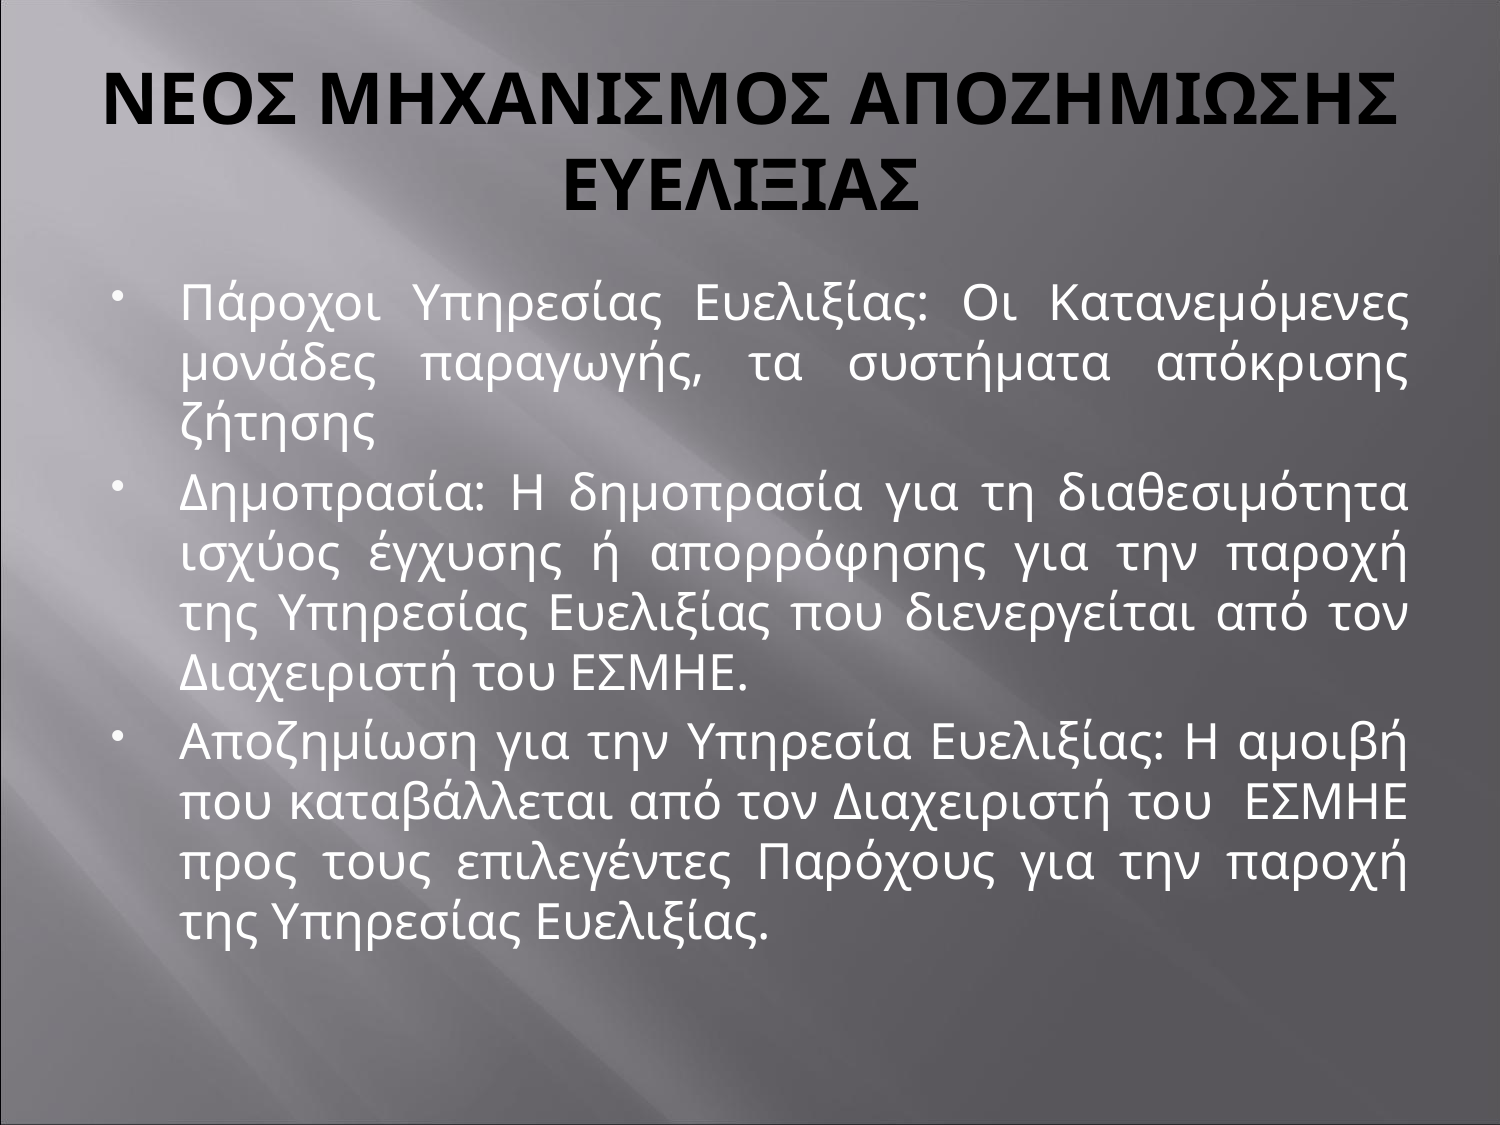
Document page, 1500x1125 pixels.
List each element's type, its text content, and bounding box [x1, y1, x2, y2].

list Πάροχοι Υπηρεσίας Ευελιξίας: Οι Κατανεμόμενες μονάδες παραγωγής, τα συστήματα απόκρισης ζήτησης Δημοπρασία: Η δημοπρασία για τη διαθεσιμότητα ισχύος έγχυσης ή απορρόφησης για την παροχή της Υπηρεσίας Ευελιξίας που διενεργείται από τον Διαχειριστή του ΕΣΜΗΕ. Αποζημίωση για την Υπηρεσία Ευελιξίας: Η αμοιβή που καταβάλλεται από τον Διαχειριστή του ΕΣΜΗΕ προς τους επιλεγέντες Παρόχους για την παροχή της Υπηρεσίας Ευελιξίας. [75, 262, 1425, 1035]
title ΝΕΟΣ ΜΗΧΑΝΙΣΜΟΣ ΑΠΟΖΗΜΙΩΣΗΣ ΕΥΕΛΙΞΙΑΣ [75, 45, 1425, 233]
picture [0, 0, 1500, 1125]
